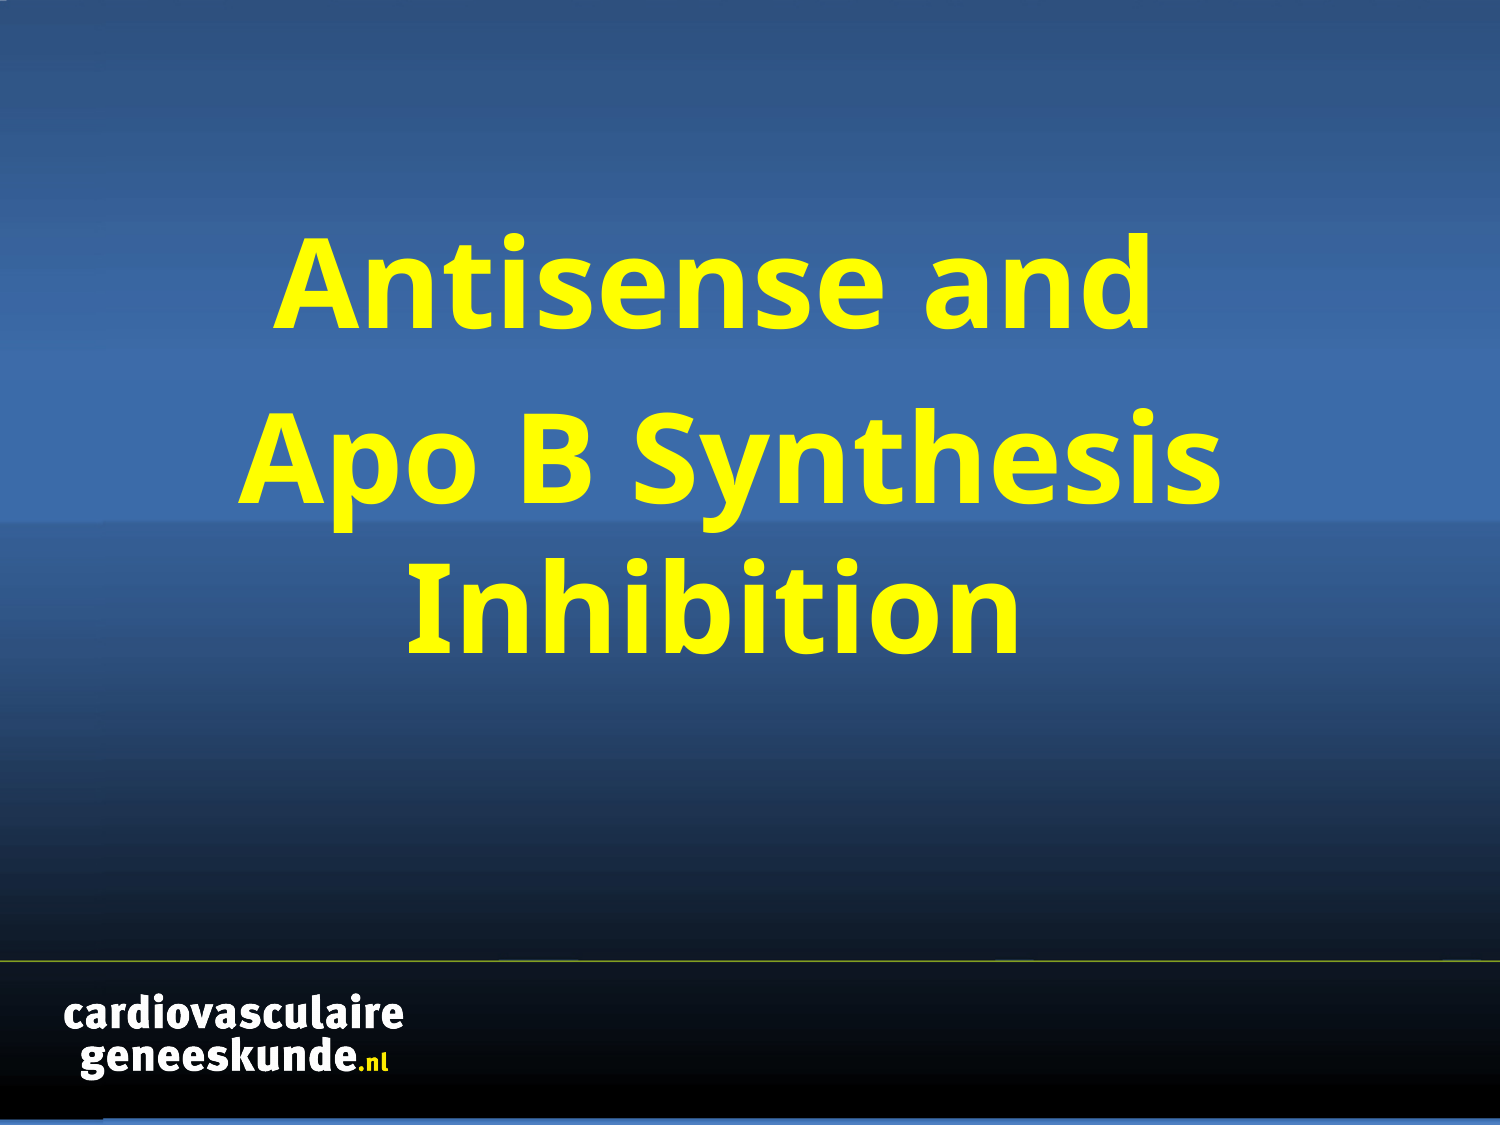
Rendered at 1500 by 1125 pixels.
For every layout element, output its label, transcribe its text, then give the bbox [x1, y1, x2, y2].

picture [0, 0, 1500, 1125]
text_box Antisense and Apo B Synthesis Inhibition [64, 196, 1400, 686]
